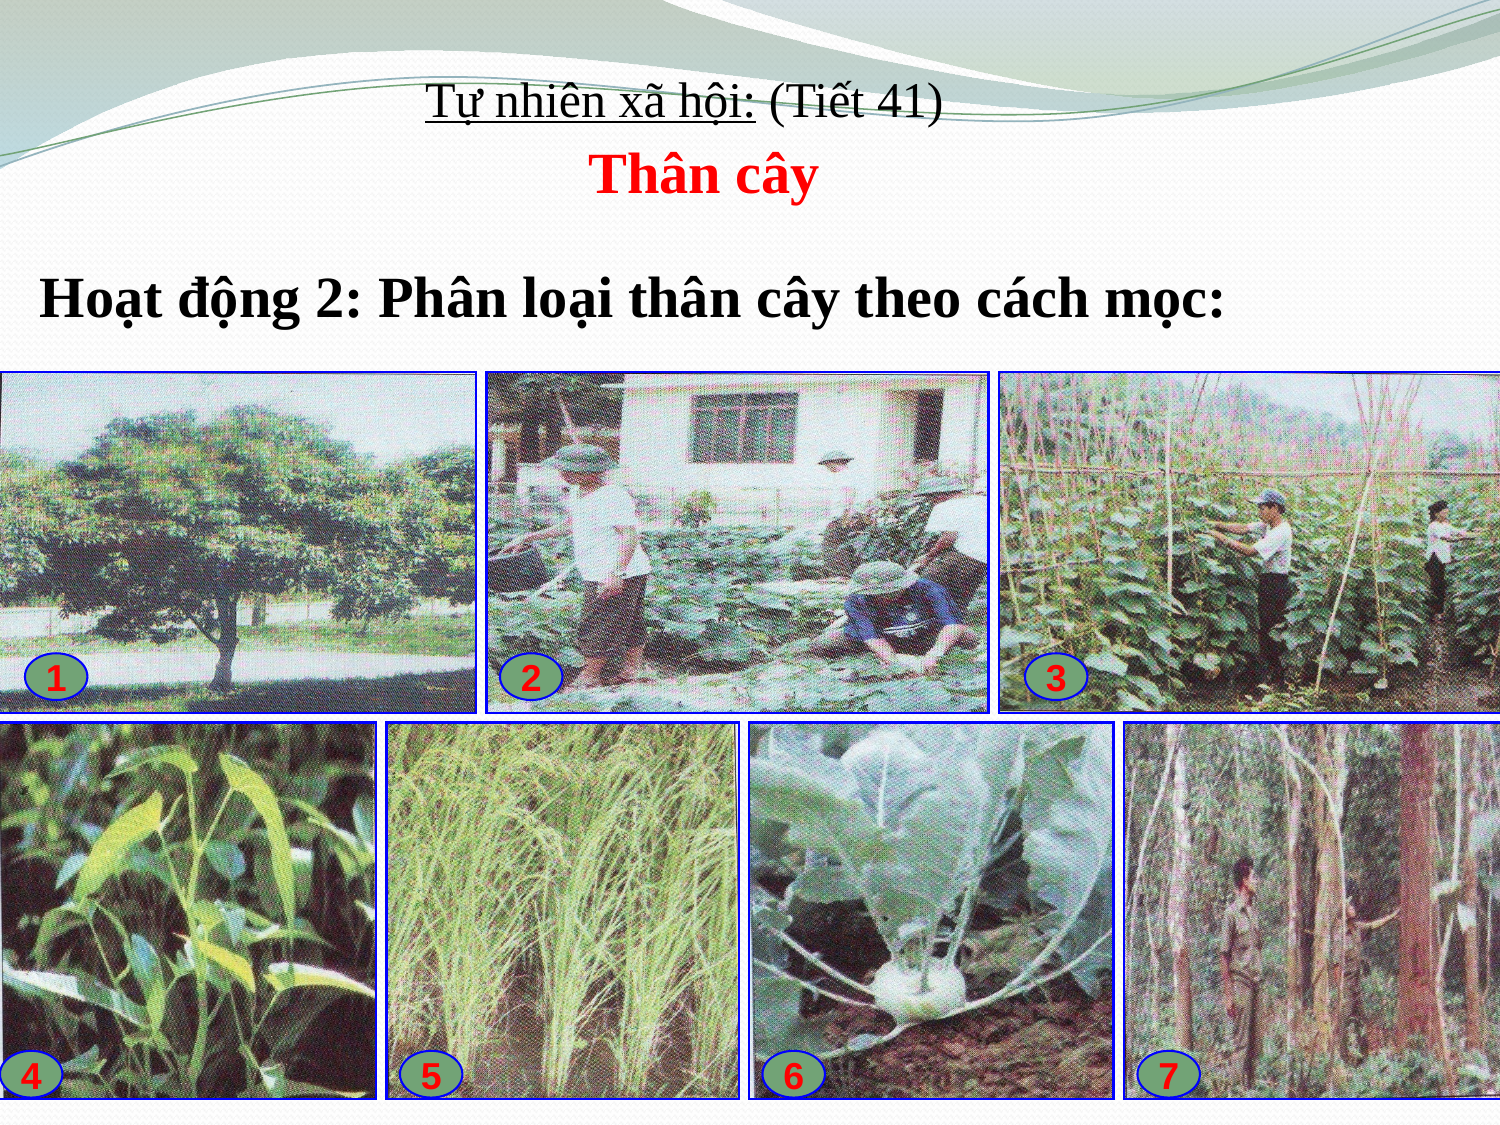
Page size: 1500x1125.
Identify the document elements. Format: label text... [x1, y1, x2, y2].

text_box Thân cây [521, 128, 859, 213]
text_box Hoạt động 2: Phân loại thân cây theo cách mọc: [24, 238, 1425, 351]
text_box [0, 372, 1500, 1098]
text_box Tự nhiên xã hội: (Tiết 41) [410, 60, 1061, 135]
